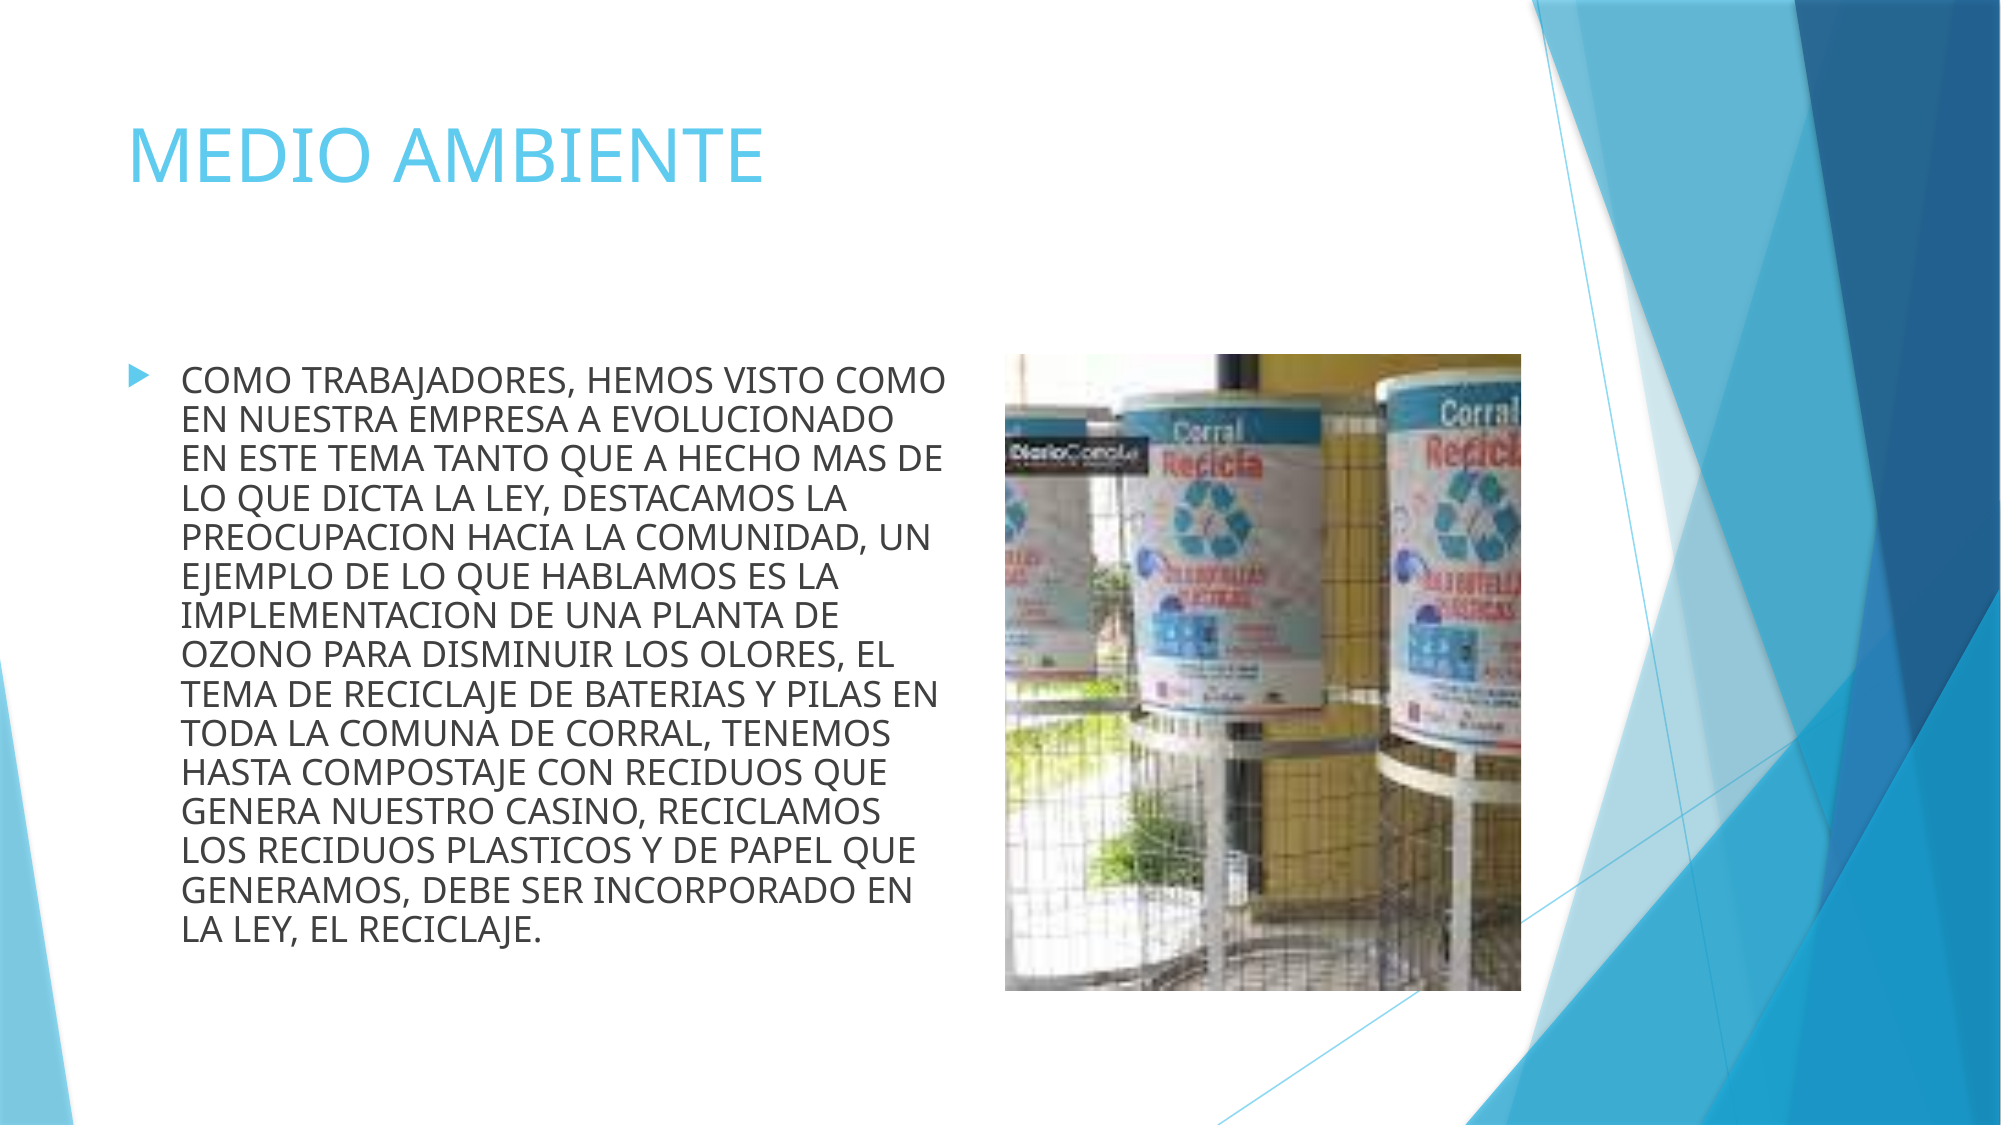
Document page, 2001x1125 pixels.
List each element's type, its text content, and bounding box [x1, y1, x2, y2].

list COMO TRABAJADORES, HEMOS VISTO COMO EN NUESTRA EMPRESA A EVOLUCIONADO EN ESTE TEMA TANTO QUE A HECHO MAS DE LO QUE DICTA LA LEY, DESTACAMOS LA PREOCUPACION HACIA LA COMUNIDAD, UN EJEMPLO DE LO QUE HABLAMOS ES LA IMPLEMENTACION DE UNA PLANTA DE OZONO PARA DISMINUIR LOS OLORES, EL TEMA DE RECICLAJE DE BATERIAS Y PILAS EN TODA LA COMUNA DE CORRAL, TENEMOS HASTA COMPOSTAJE CON RECIDUOS QUE GENERA NUESTRO CASINO, RECICLAMOS LOS RECIDUOS PLASTICOS Y DE PAPEL QUE GENERAMOS, DEBE SER INCORPORADO EN LA LEY, EL RECICLAJE. [111, 354, 968, 992]
picture [1004, 353, 1522, 992]
title MEDIO AMBIENTE [111, 99, 1522, 317]
